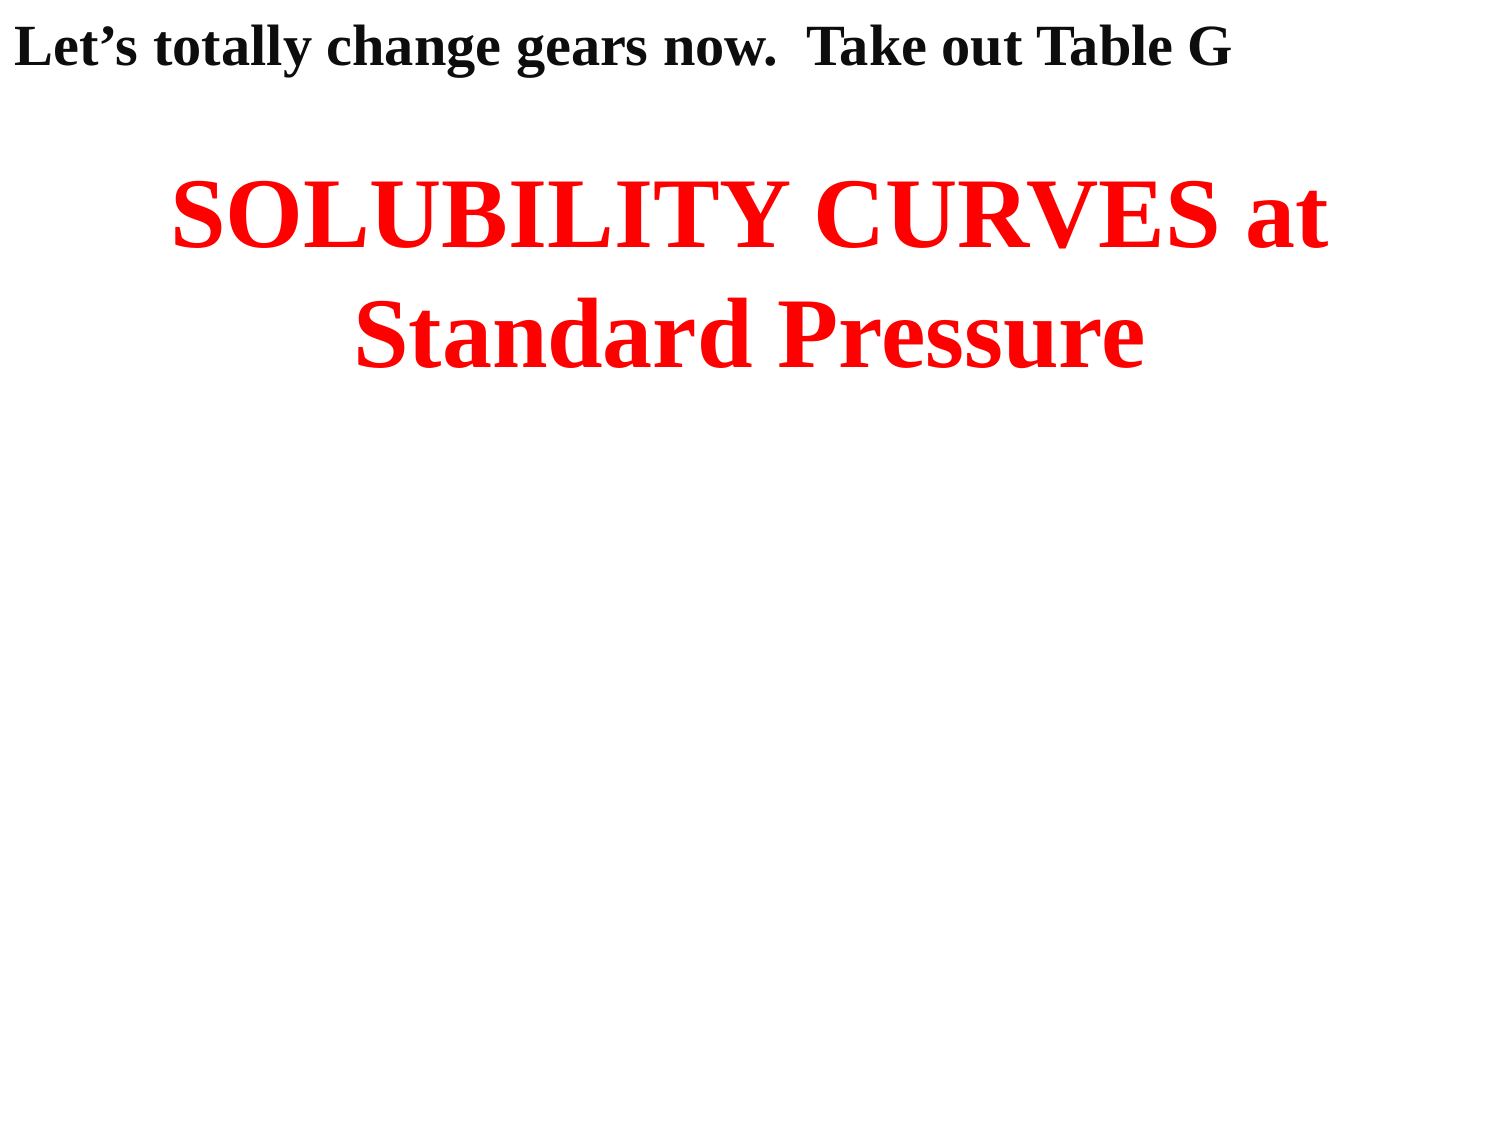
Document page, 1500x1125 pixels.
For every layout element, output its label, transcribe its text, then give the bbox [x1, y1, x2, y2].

text_box Let’s totally change gears now. Take out Table G SOLUBILITY CURVES at Standard Pressure [0, 0, 1500, 605]
